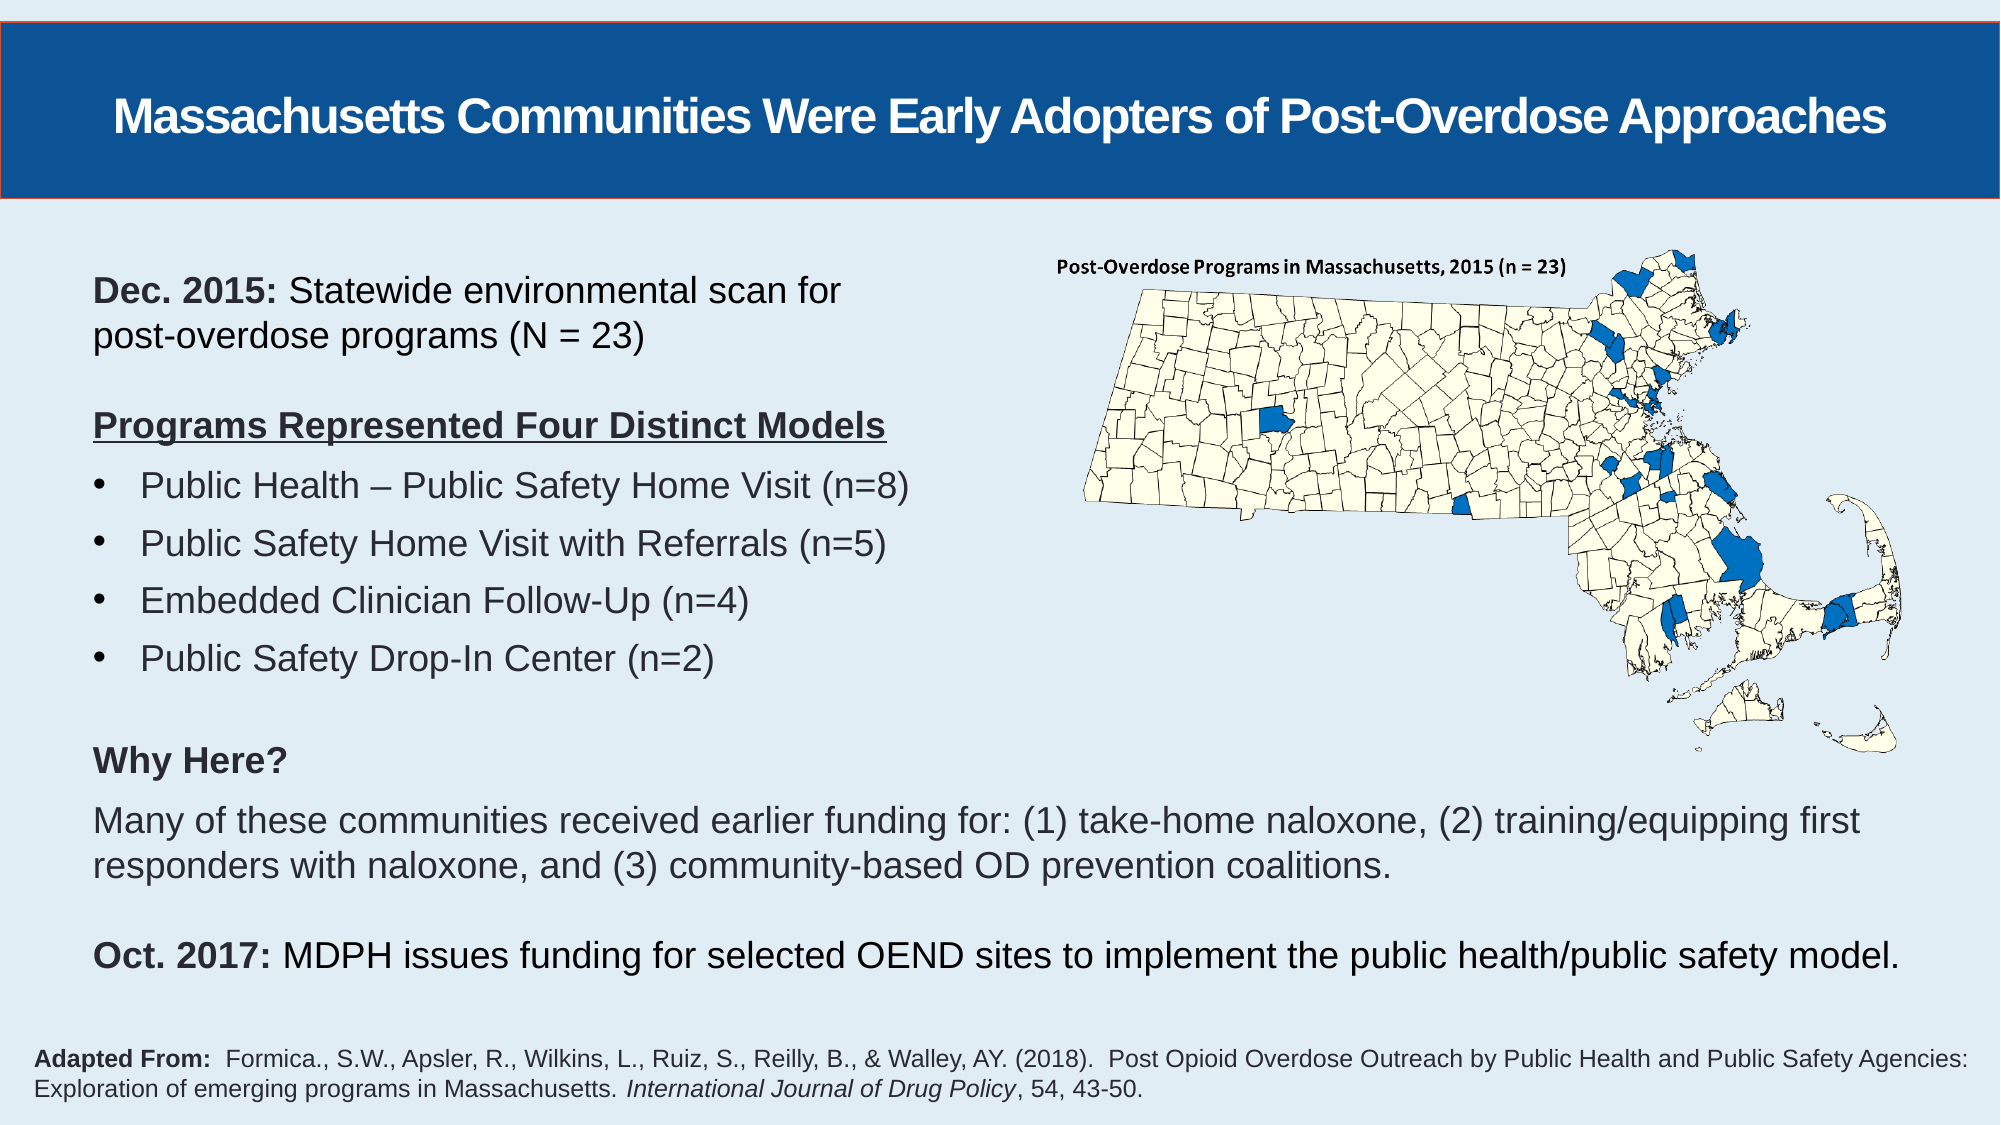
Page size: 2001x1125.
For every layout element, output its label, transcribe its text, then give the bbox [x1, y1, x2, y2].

title Massachusetts Communities Were Early Adopters of Post-Overdose Approaches [53, 25, 1947, 202]
text_box Adapted From: Formica., S.W., Apsler, R., Wilkins, L., Ruiz, S., Reilly, B., & Walley, AY. (2018). Post Opioid Overdose Outreach by Public Health and Public Safety Agencies: Exploration of emerging programs in Massachusetts. International Journal of Drug Policy, 54, 43-50. [13, 1022, 2000, 1076]
text_box [0, 22, 2000, 199]
text_box Dec. 2015: Statewide environmental scan for post-overdose programs (N = 23) Programs Represented Four Distinct Models Public Health – Public Safety Home Visit (n=8) Public Safety Home Visit with Referrals (n=5) Embedded Clinician Follow-Up (n=4) Public Safety Drop-In Center (n=2) Why Here? Many of these communities received earlier funding for: (1) take-home naloxone, (2) training/equipping first responders with naloxone, and (3) community-based OD prevention coalitions. Oct. 2017: MDPH issues funding for selected OEND sites to implement the public health/public safety model. [53, 258, 1934, 984]
picture [1038, 245, 1946, 756]
